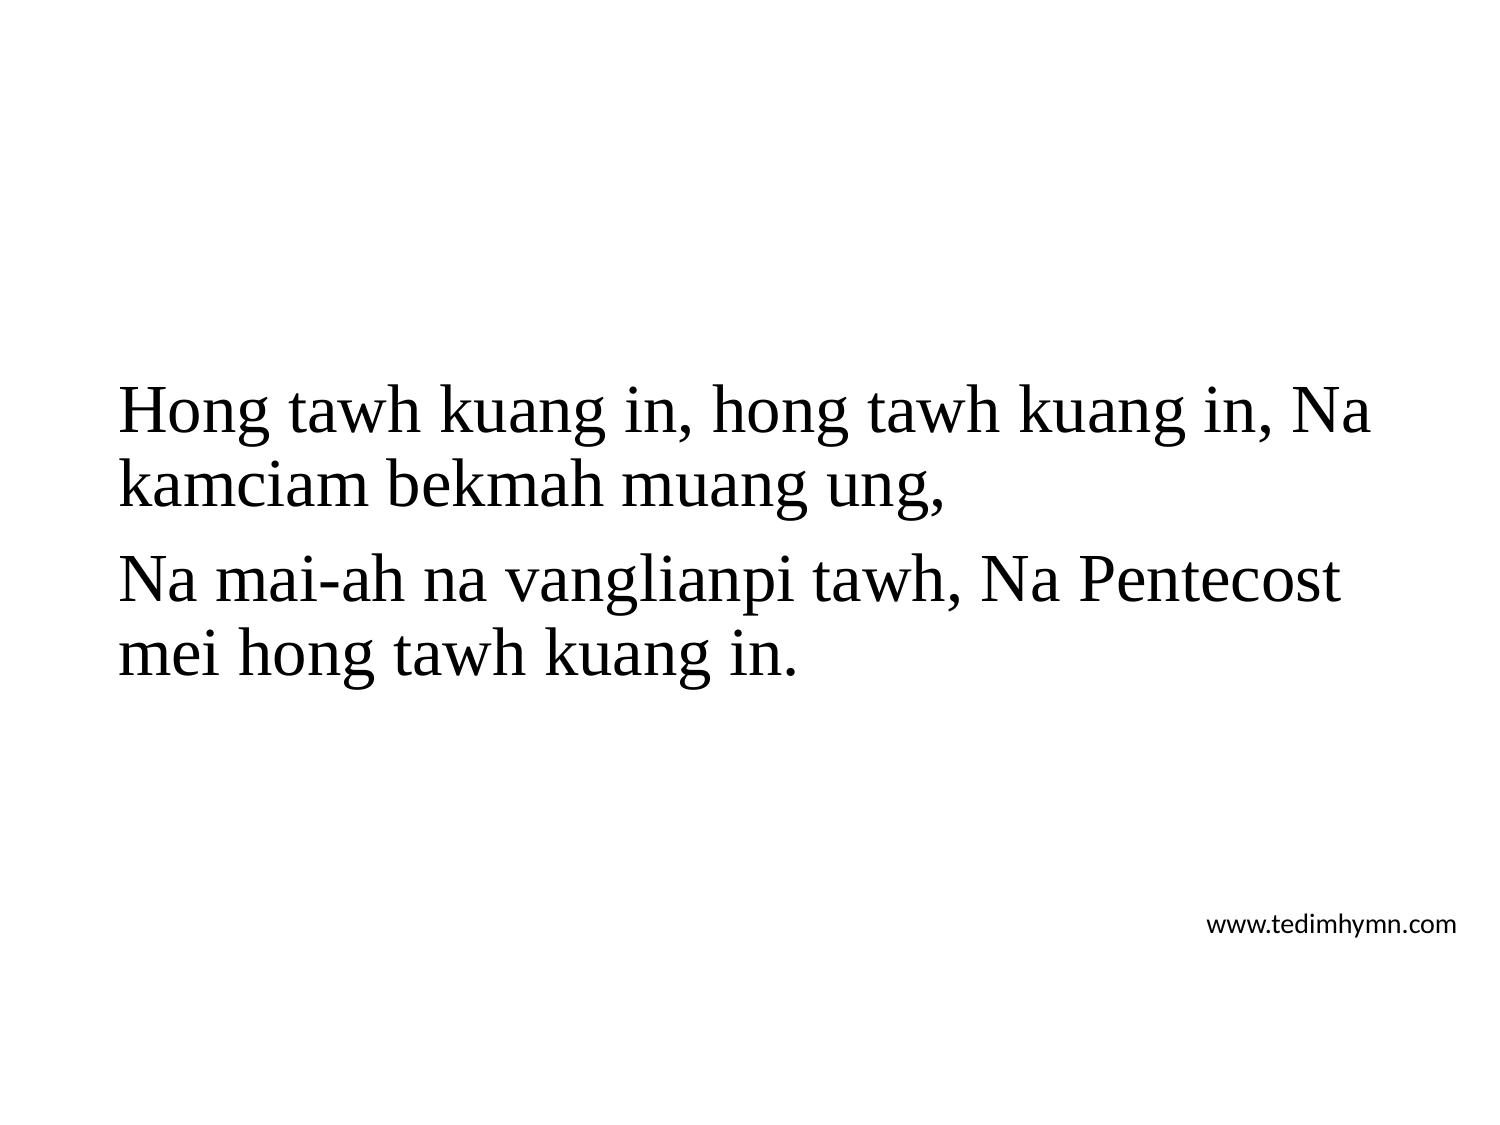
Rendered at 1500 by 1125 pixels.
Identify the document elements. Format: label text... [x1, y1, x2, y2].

list Hong tawh kuang in, hong tawh kuang in, Na kamciam bekmah muang ung, Na mai-ah na vanglianpi tawh, Na Pentecost mei hong tawh kuang in. [103, 365, 1397, 901]
text_box www.tedimhymn.com [1191, 897, 1500, 947]
